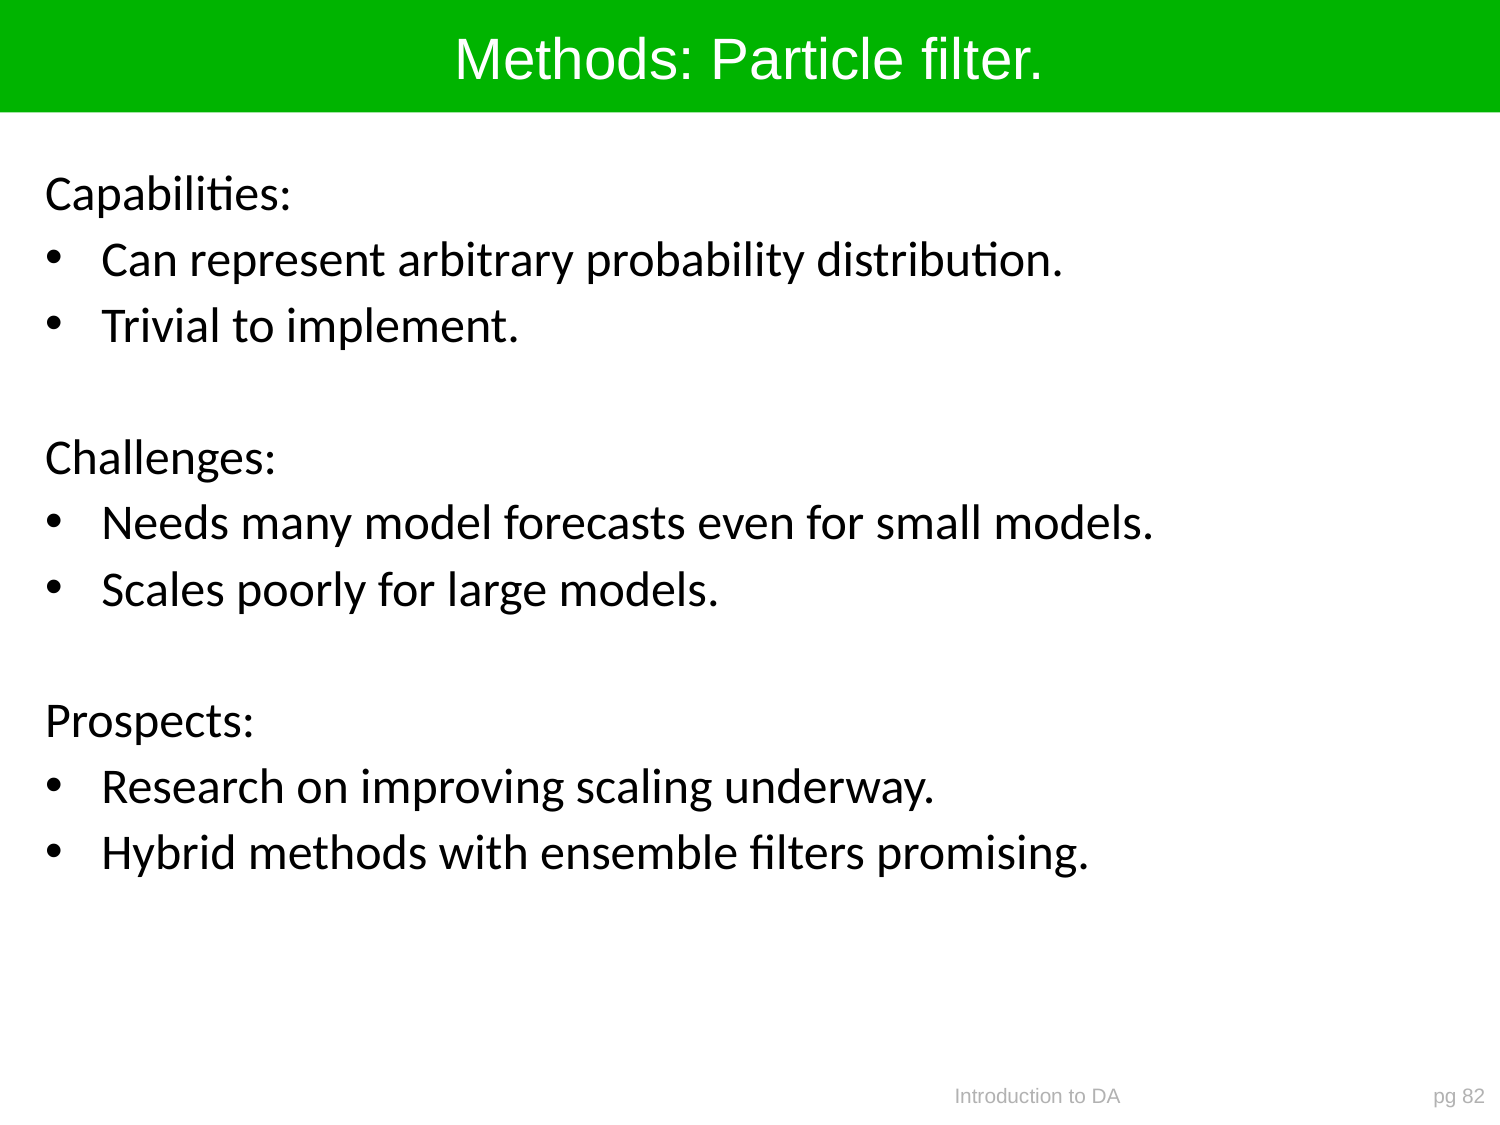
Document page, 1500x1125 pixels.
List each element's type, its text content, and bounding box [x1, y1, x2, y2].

slide_number pg 82 [1350, 1065, 1500, 1125]
text_box Capabilities: Can represent arbitrary probability distribution. Trivial to implement. Challenges: Needs many model forecasts even for small models. Scales poorly for large models. Prospects: Research on improving scaling underway. Hybrid methods with ensemble filters promising. [30, 146, 1500, 996]
footer Introduction to DA [725, 1065, 1350, 1125]
title Methods: Particle filter. [0, 0, 1500, 113]
